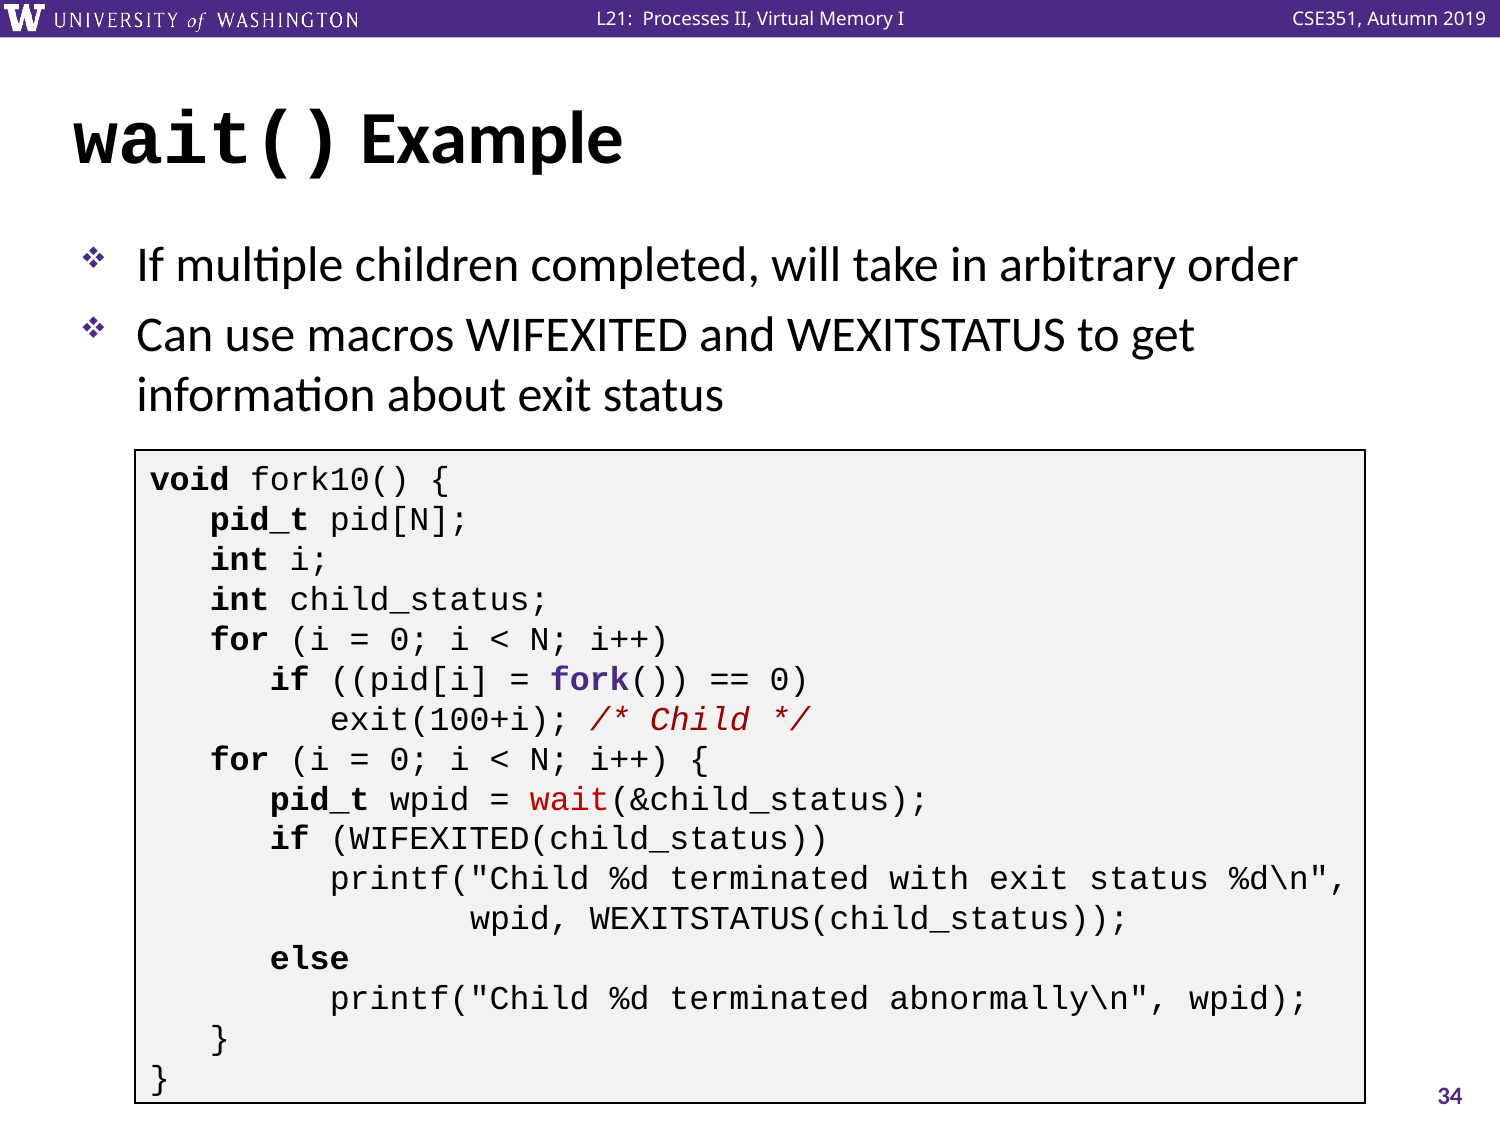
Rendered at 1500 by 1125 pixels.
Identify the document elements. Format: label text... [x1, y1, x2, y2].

slide_number 34 [1400, 1065, 1500, 1125]
title wait() Example [58, 71, 1438, 197]
picture [4, 4, 358, 32]
text_box void fork10() { pid_t pid[N]; int i; int child_status; for (i = 0; i < N; i++) if ((pid[i] = fork()) == 0) exit(100+i); /* Child */ for (i = 0; i < N; i++) { pid_t wpid = wait(&child_status); if (WIFEXITED(child_status)) printf("Child %d terminated with exit status %d\n", wpid, WEXITSTATUS(child_status)); else printf("Child %d terminated abnormally\n", wpid); } } [135, 449, 1365, 1104]
list If multiple children completed, will take in arbitrary order Can use macros WIFEXITED and WEXITSTATUS to get information about exit status [64, 223, 1438, 1040]
